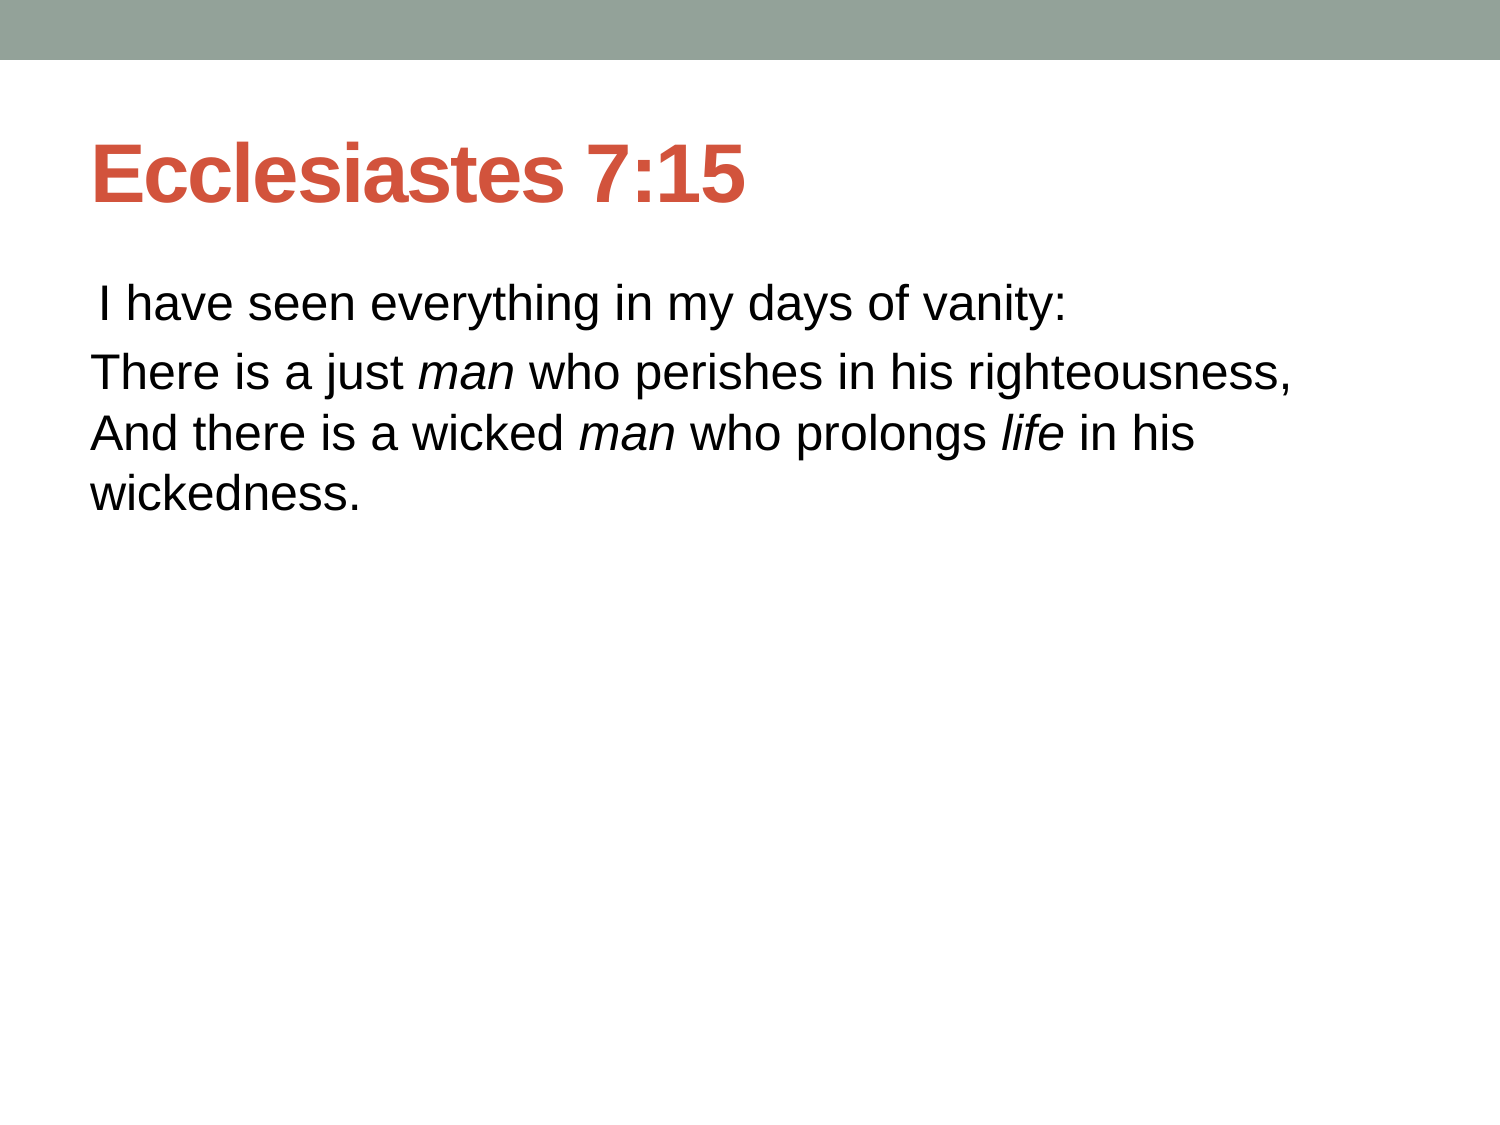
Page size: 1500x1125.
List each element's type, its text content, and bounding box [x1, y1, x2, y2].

list I have seen everything in my days of vanity: There is a just man who perishes in his righteousness, And there is a wicked man who prolongs life in his wickedness. [75, 262, 1425, 1063]
title Ecclesiastes 7:15 [75, 87, 1425, 250]
